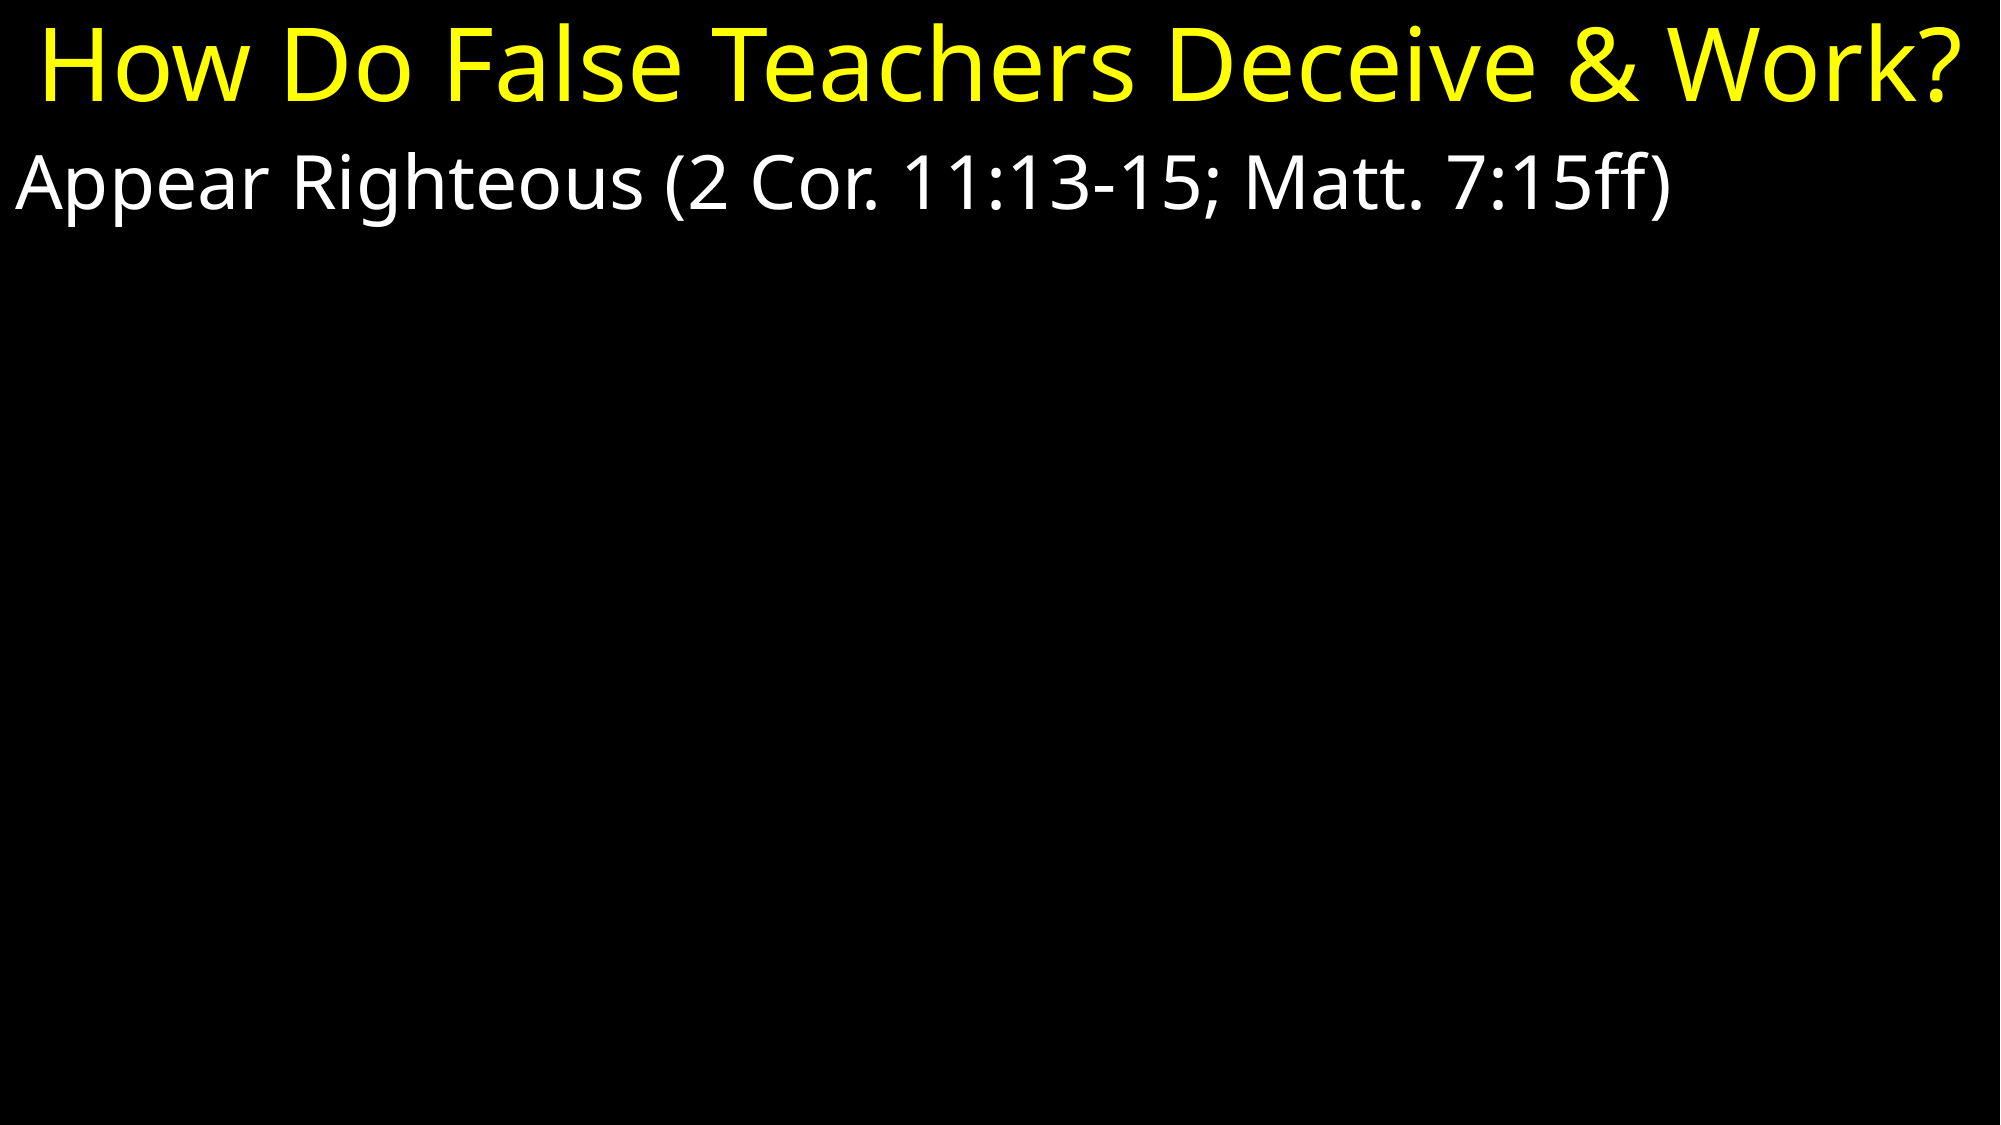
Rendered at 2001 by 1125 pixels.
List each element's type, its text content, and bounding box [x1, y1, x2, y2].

title How Do False Teachers Deceive & Work? [0, 0, 2000, 136]
list Appear Righteous (2 Cor. 11:13-15; Matt. 7:15ff) [0, 136, 2000, 1125]
